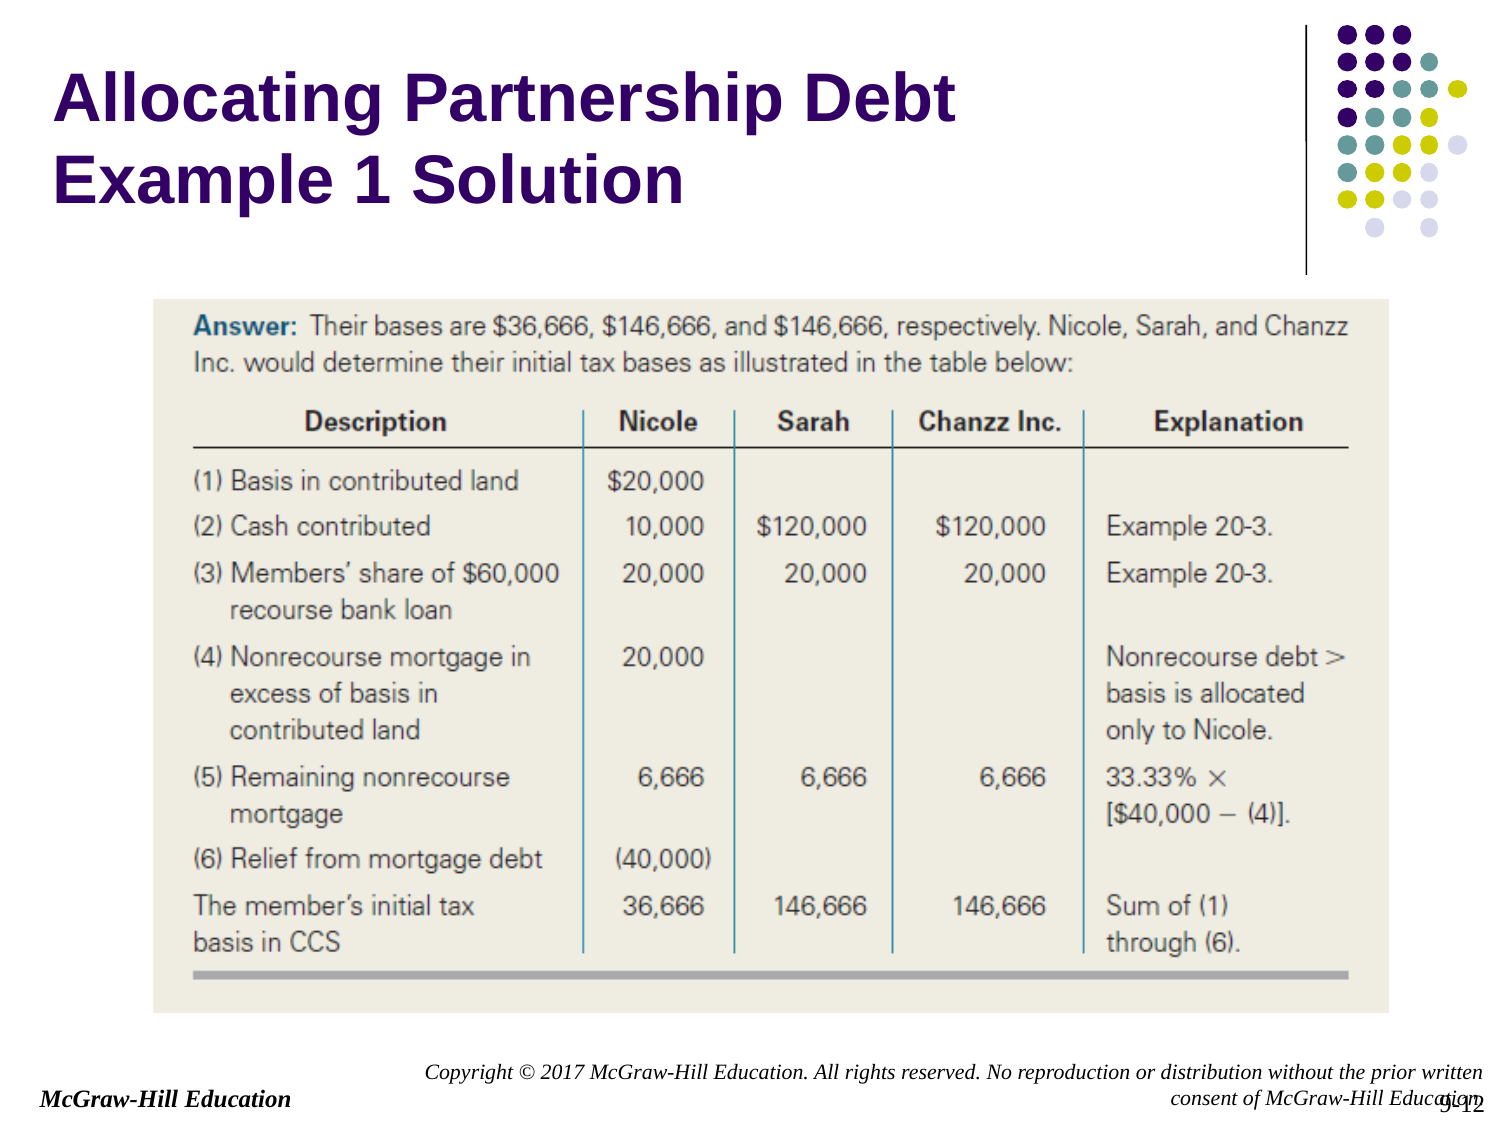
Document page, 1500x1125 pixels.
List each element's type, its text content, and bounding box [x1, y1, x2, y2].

text_box 9-12 [1187, 1049, 1500, 1125]
text_box Allocating Partnership Debt Example 1 Solution [37, 50, 1300, 225]
picture [149, 299, 1390, 1013]
